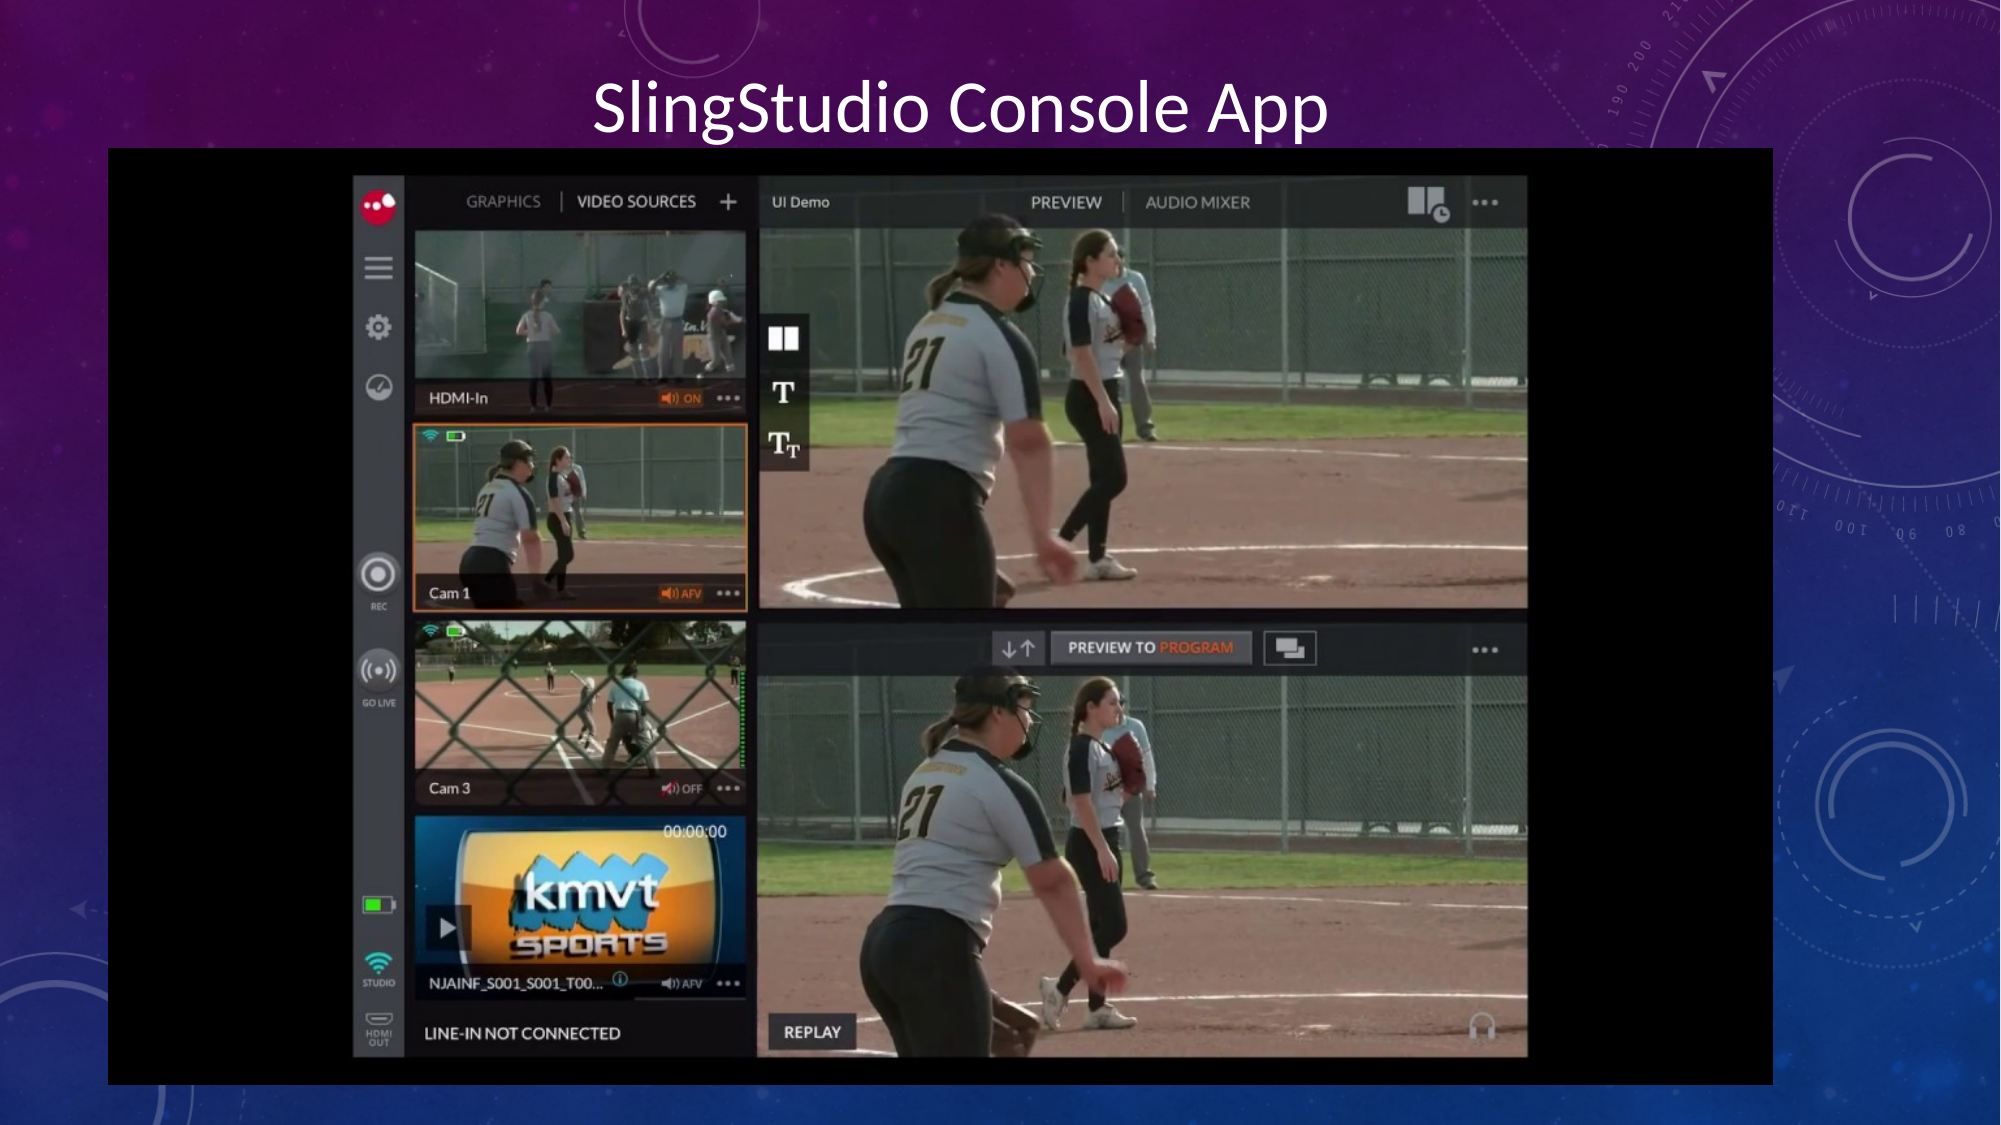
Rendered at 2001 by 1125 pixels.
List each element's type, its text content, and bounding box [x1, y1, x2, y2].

picture [0, 0, 2001, 1125]
text_box SlingStudio Console App [578, 50, 1346, 148]
